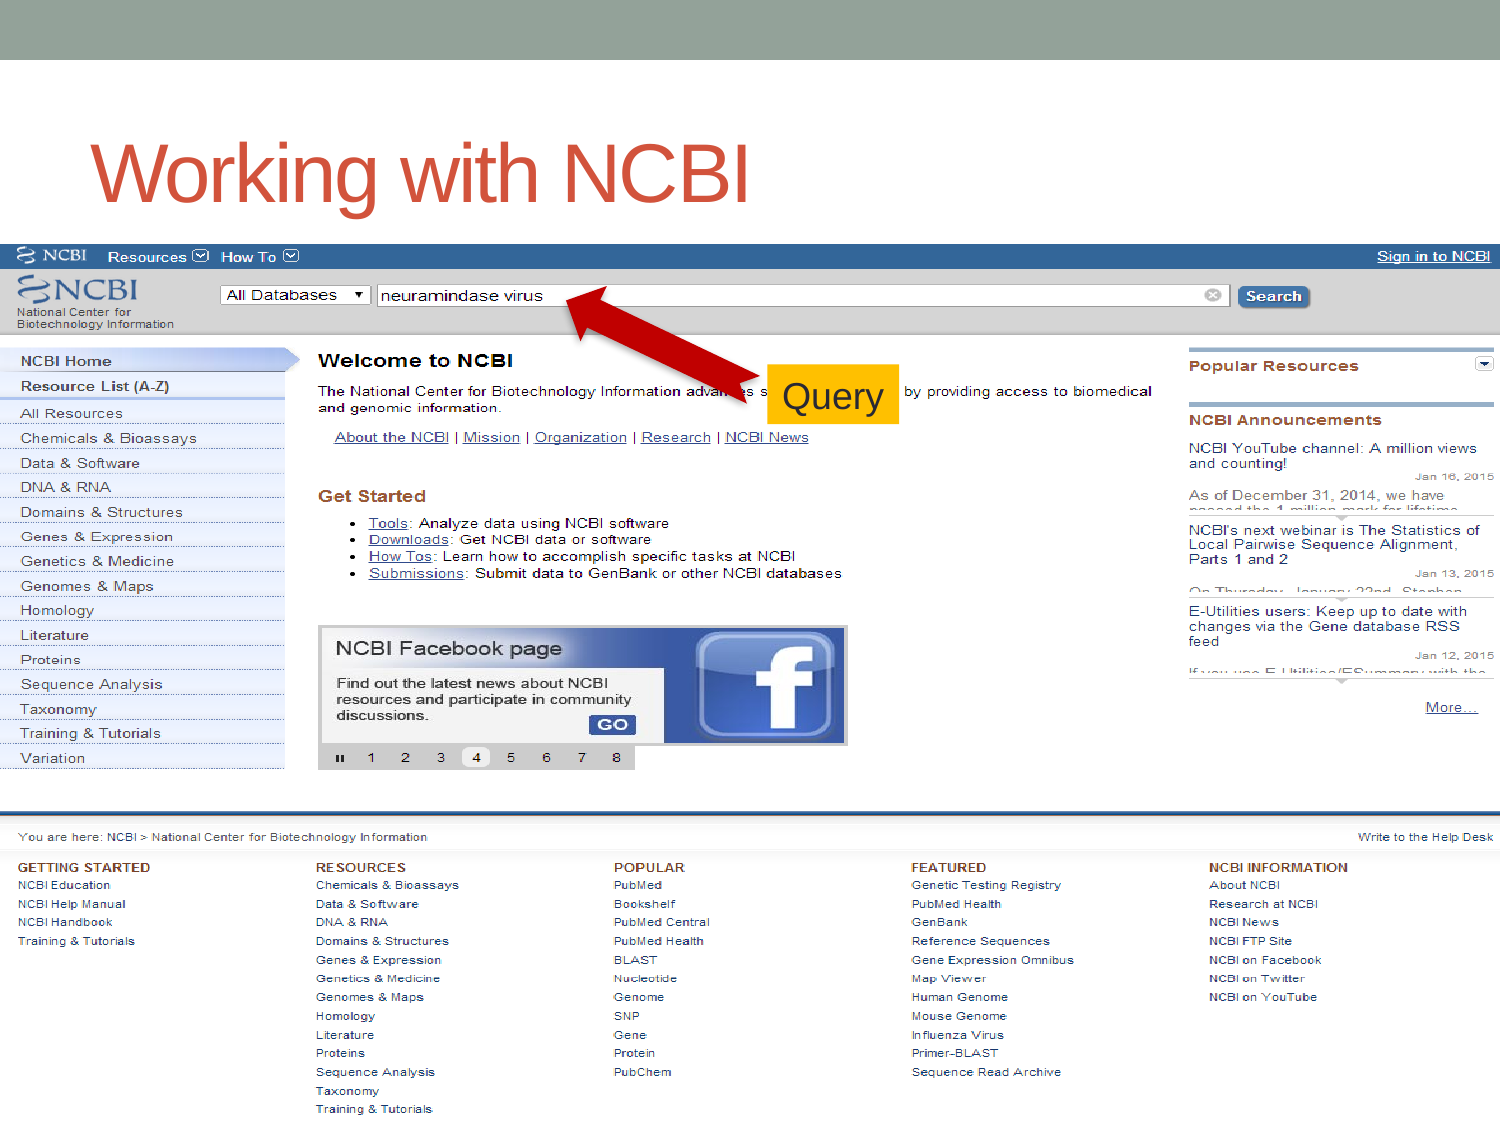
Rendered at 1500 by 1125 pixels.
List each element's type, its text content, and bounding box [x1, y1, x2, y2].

picture [0, 243, 1500, 1122]
title Working with NCBI [75, 87, 1425, 242]
